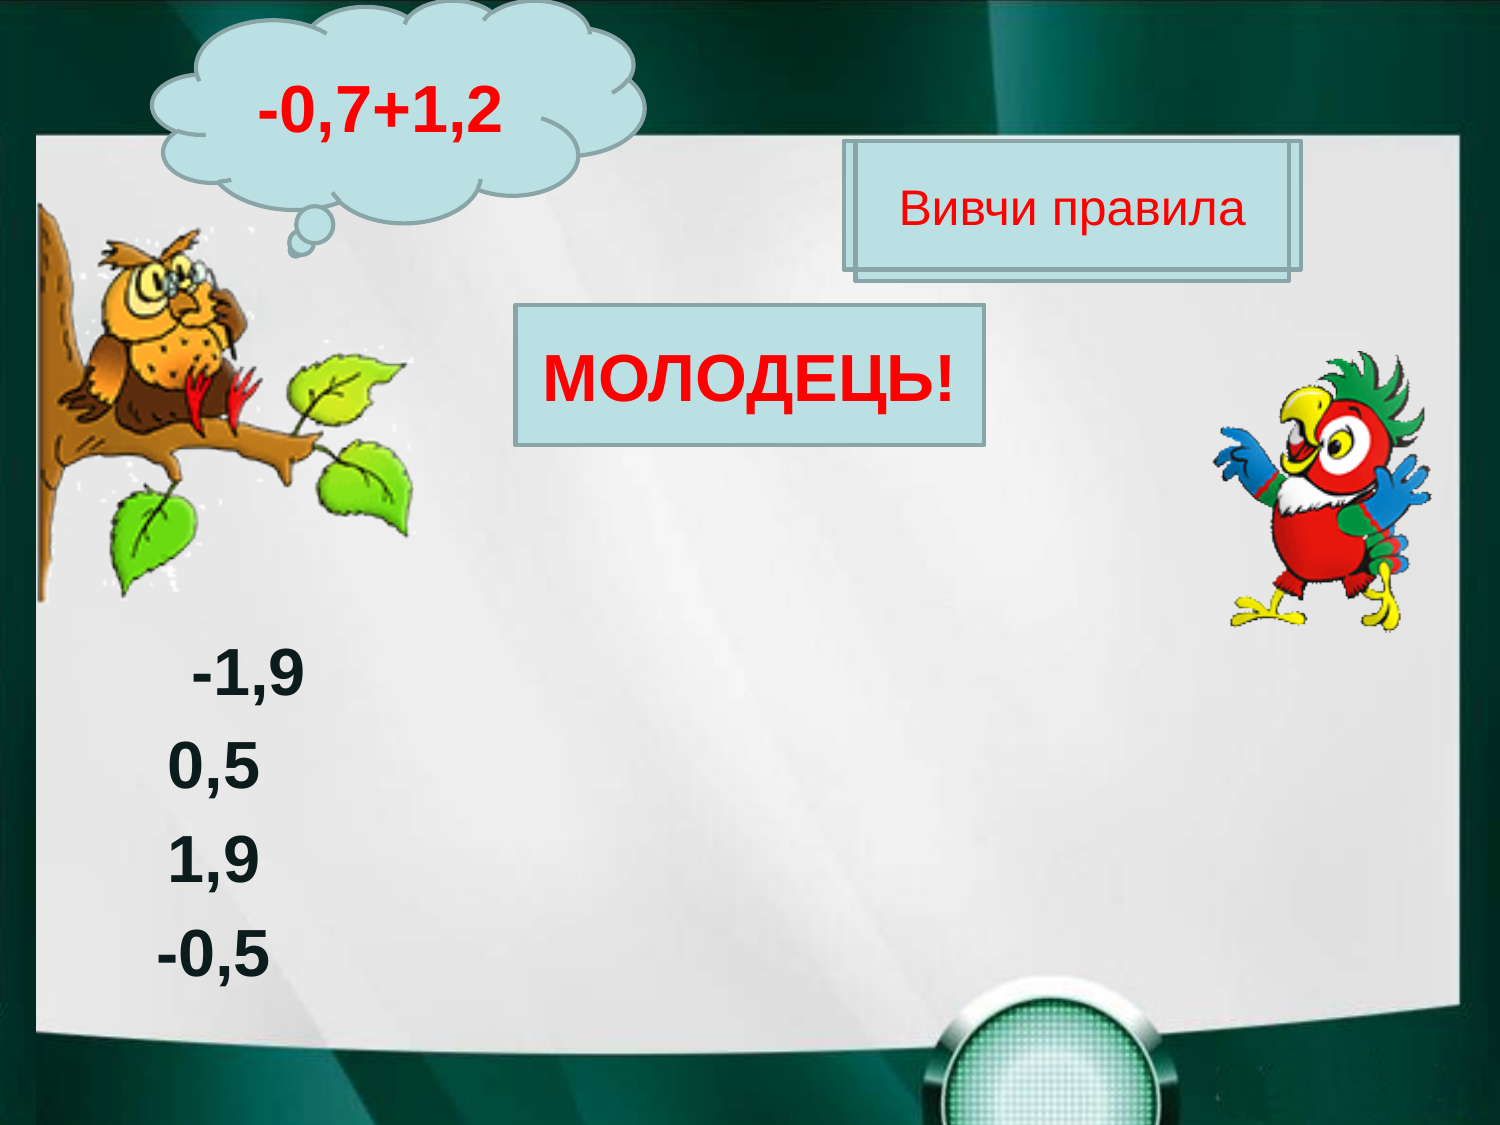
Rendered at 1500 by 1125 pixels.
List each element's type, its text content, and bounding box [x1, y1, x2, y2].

text_box -0,5 [141, 902, 286, 997]
text_box Вивчи правила [853, 272, 1291, 283]
text_box Вивчи правила [853, 139, 1291, 272]
text_box 0,5 [153, 714, 276, 810]
picture [0, 0, 1500, 1125]
picture [473, 0, 513, 9]
text_box -0,7+1,2 [149, 0, 647, 217]
text_box МОЛОДЕЦЬ! [513, 303, 986, 447]
text_box Вивчи правила [842, 139, 853, 272]
text_box Вивчи правила [1291, 139, 1303, 272]
text_box -1,9 [176, 621, 321, 716]
text_box 1,9 [153, 810, 276, 904]
